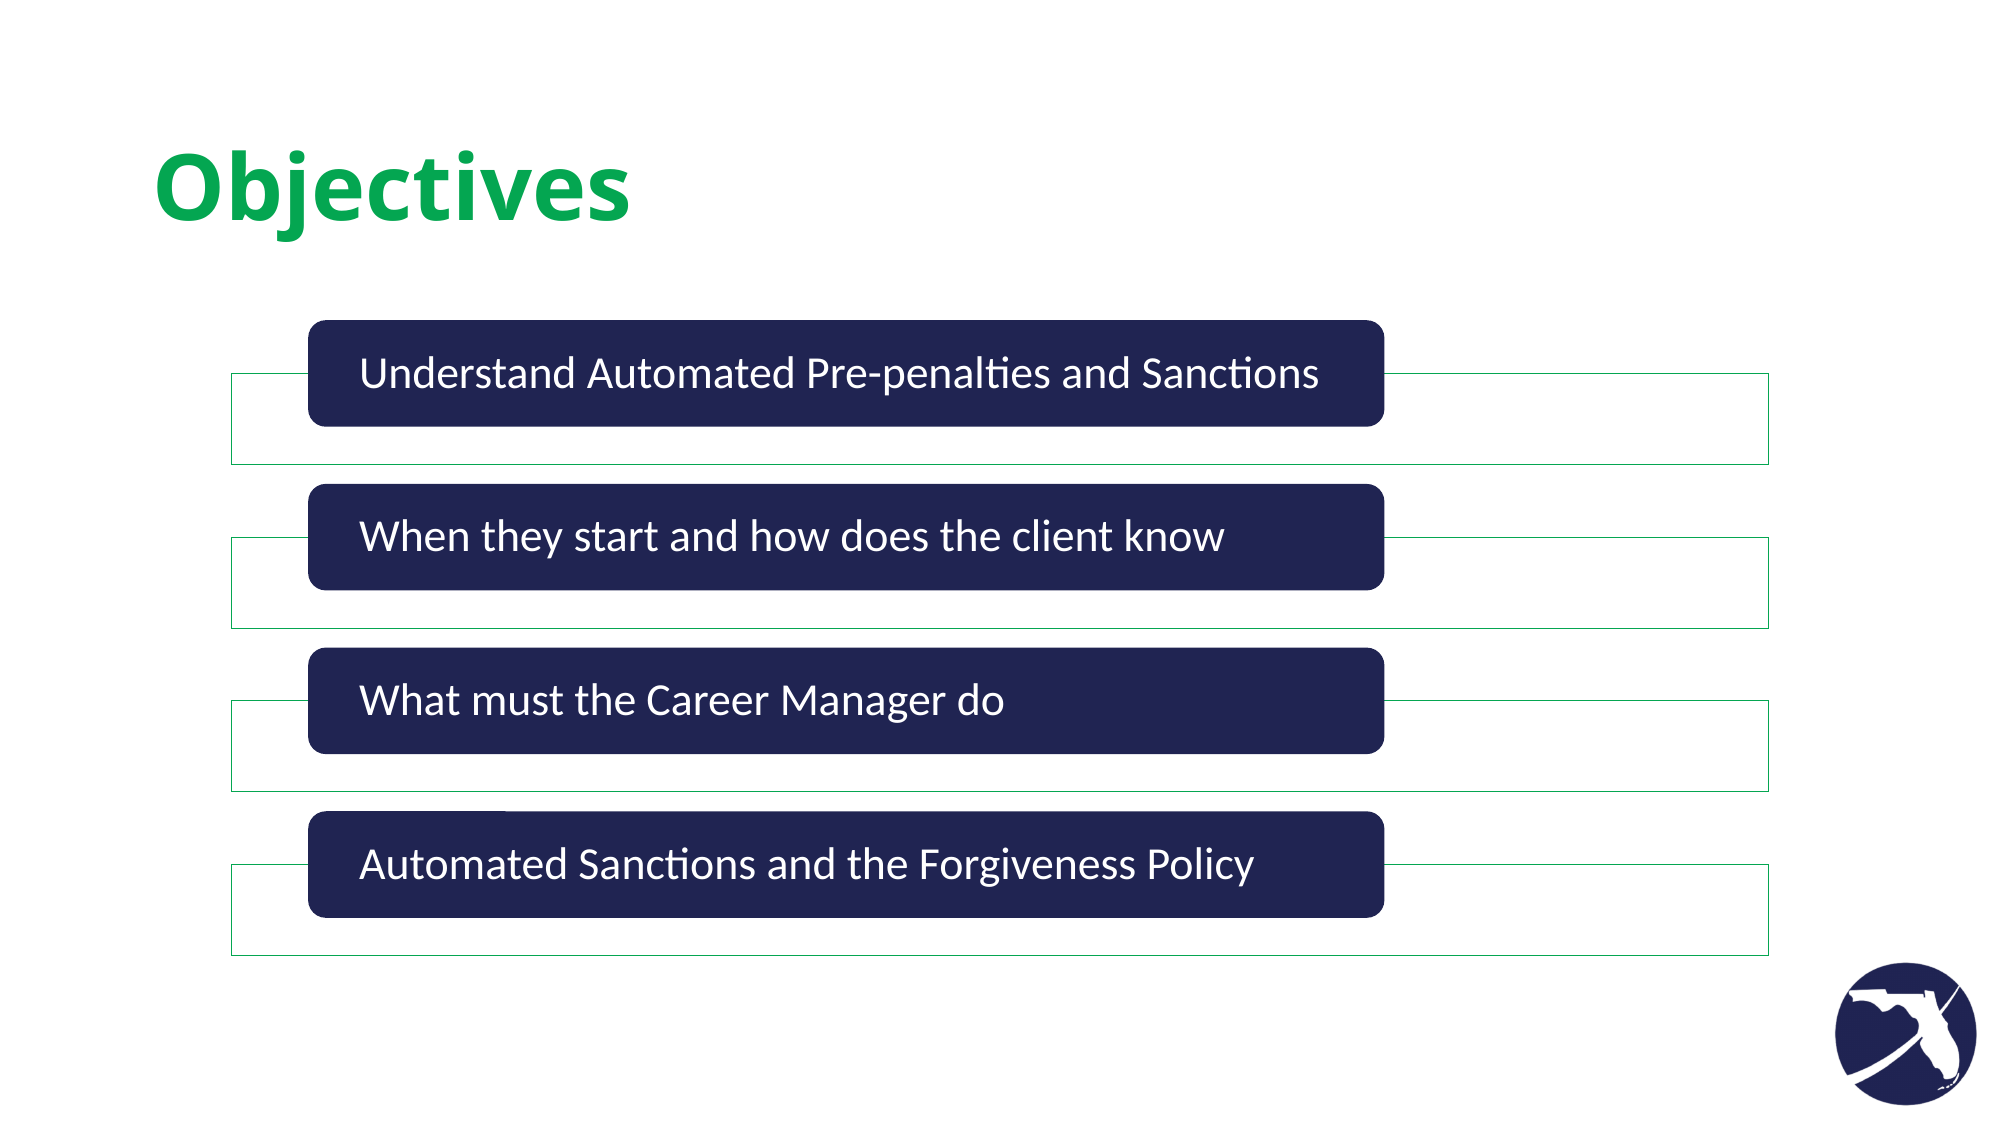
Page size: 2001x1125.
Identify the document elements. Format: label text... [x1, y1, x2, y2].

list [231, 240, 1769, 1035]
picture [1834, 961, 1979, 1109]
title Objectives [137, 82, 1863, 300]
